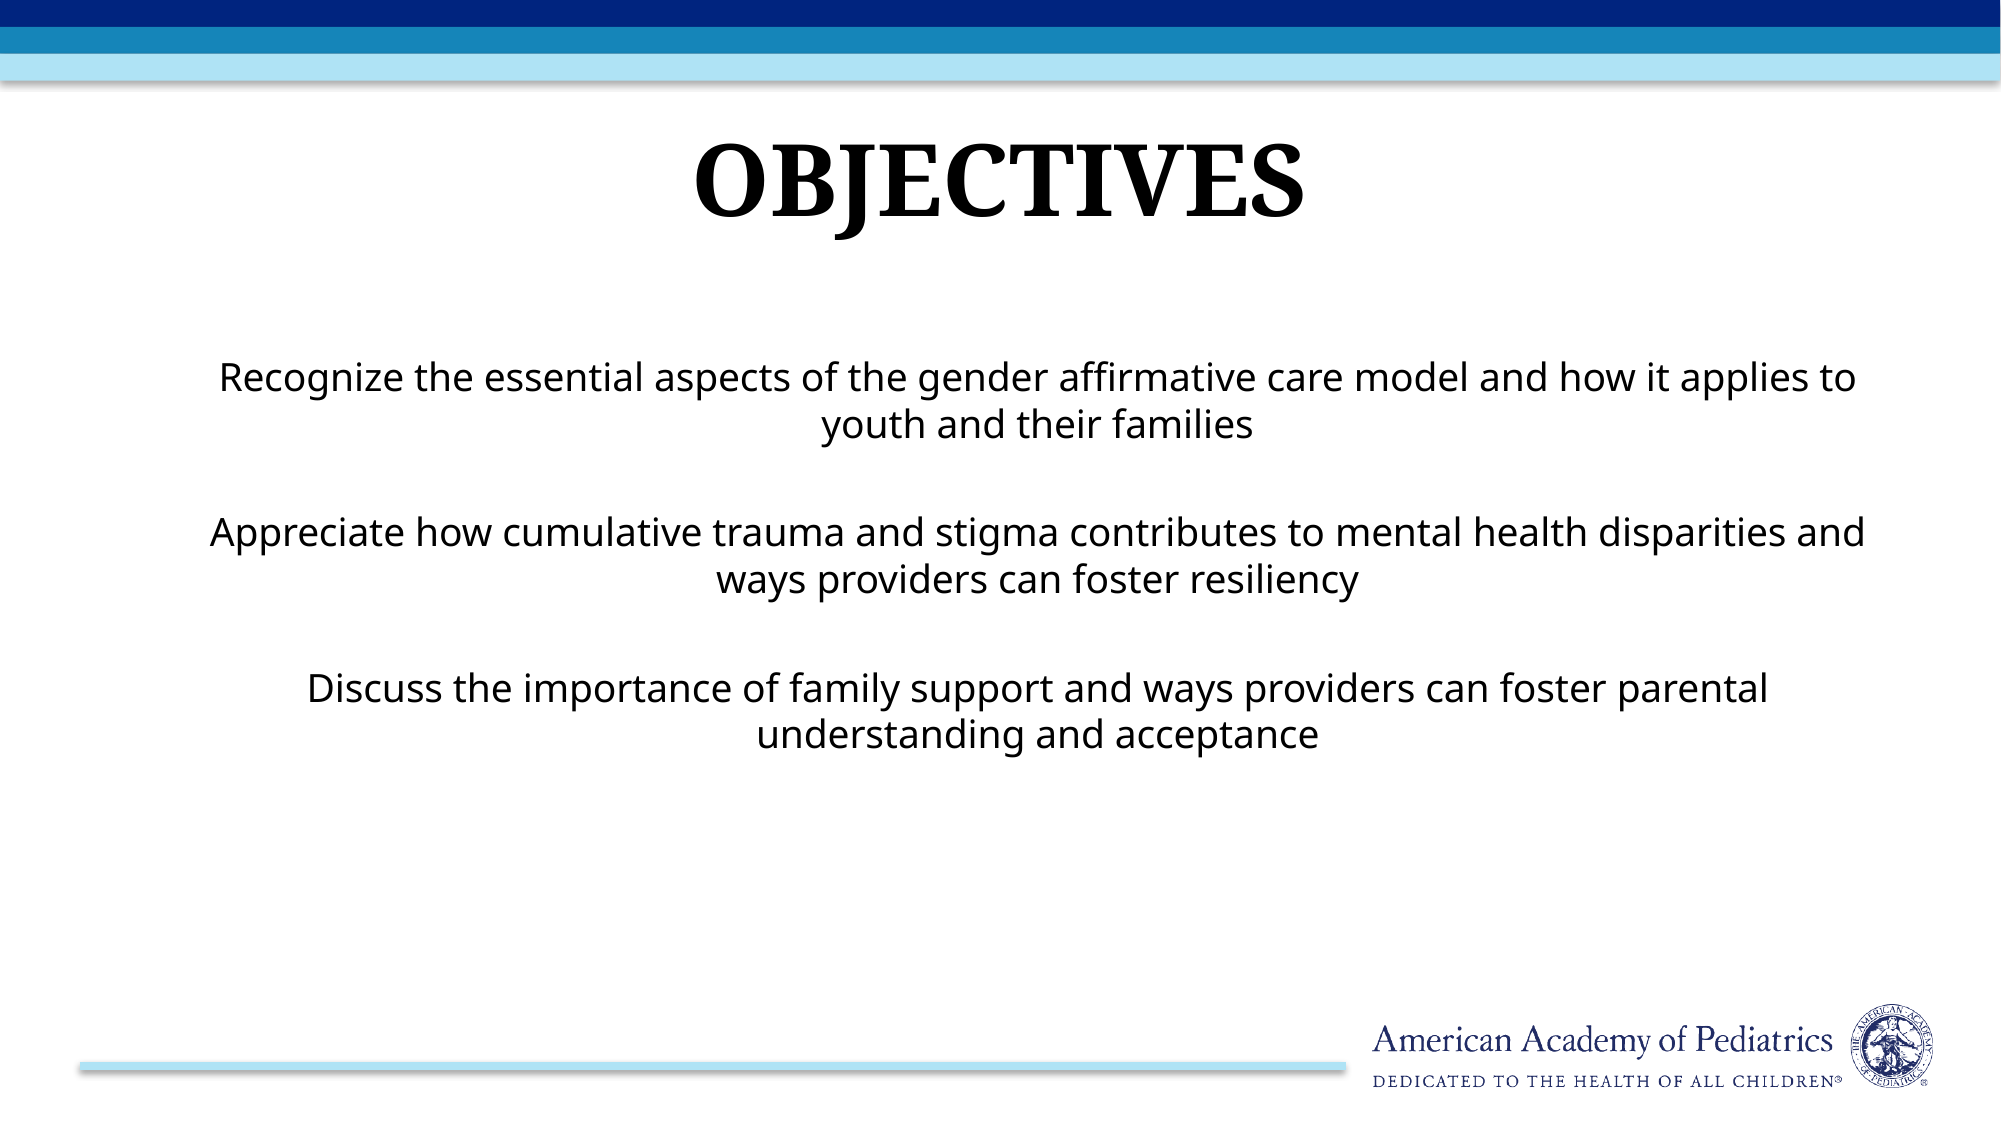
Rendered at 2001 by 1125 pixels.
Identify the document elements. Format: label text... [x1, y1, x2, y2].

picture [1372, 1004, 1933, 1088]
list Recognize the essential aspects of the gender affirmative care model and how it applies to youth and their families Appreciate how cumulative trauma and stigma contributes to mental health disparities and ways providers can foster resiliency Discuss the importance of family support and ways providers can foster parental understanding and acceptance [99, 290, 1900, 986]
title Objectives [99, 105, 1900, 248]
